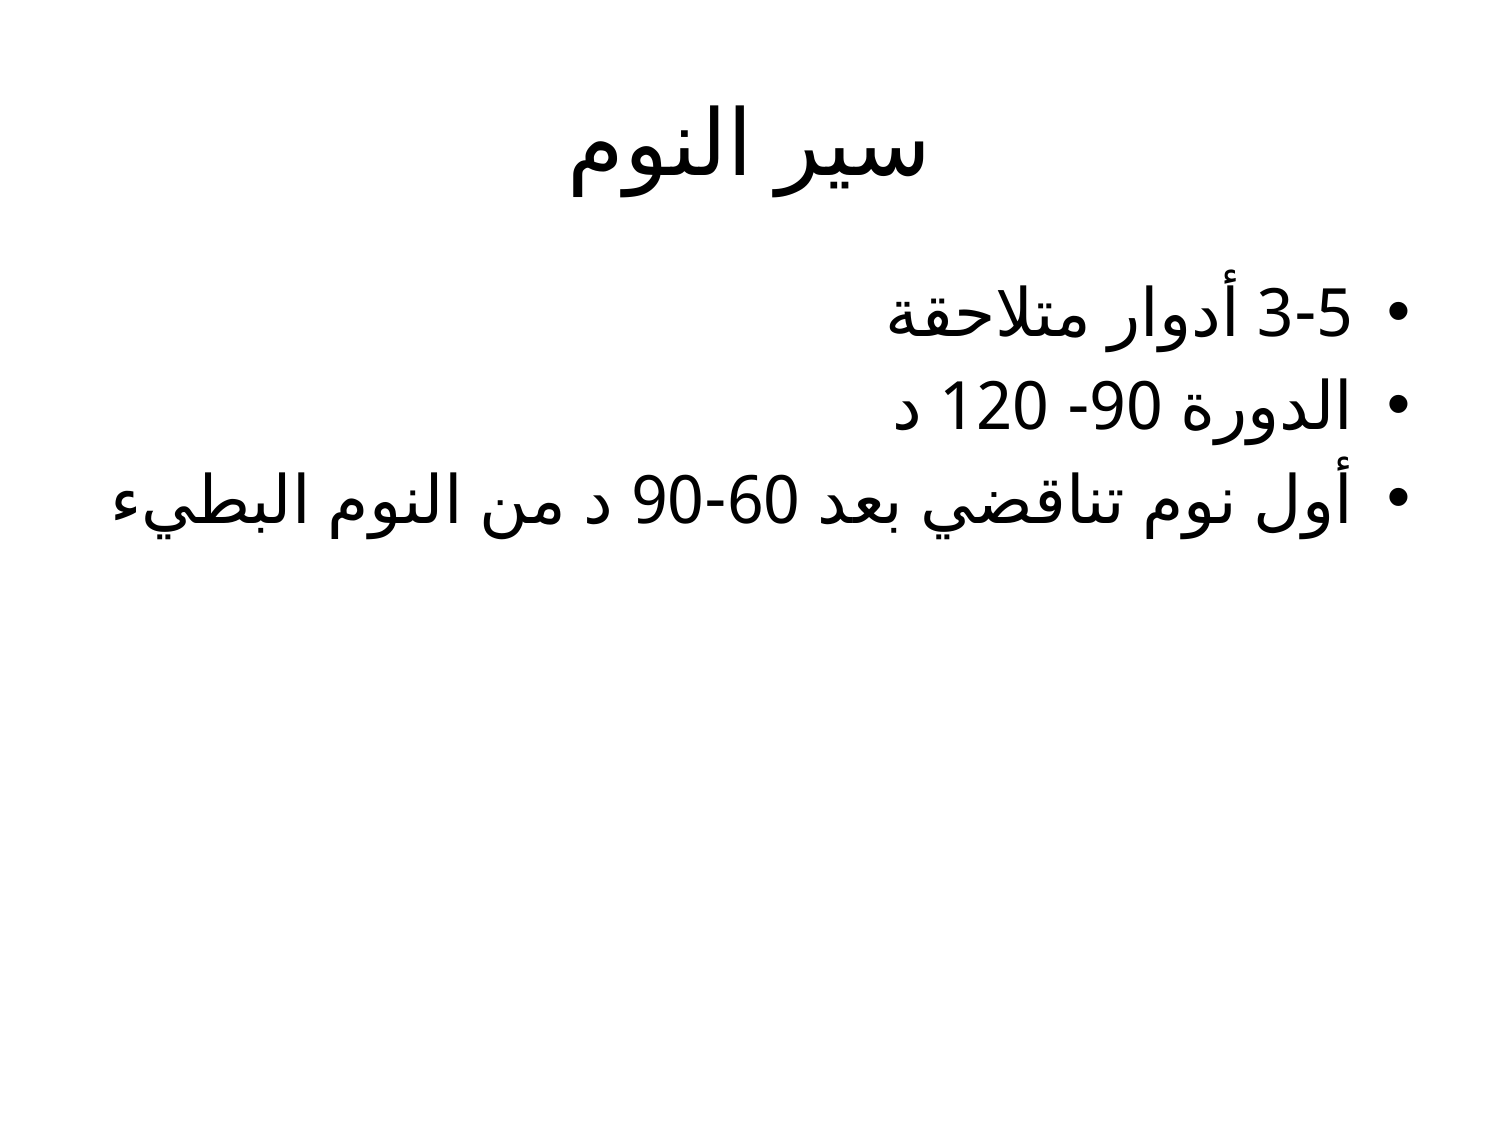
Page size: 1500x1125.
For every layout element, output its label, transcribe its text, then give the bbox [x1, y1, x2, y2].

list 3-5 أدوار متلاحقة الدورة 90- 120 د أول نوم تناقضي بعد 60-90 د من النوم البطيء [75, 262, 1425, 1005]
title سير النوم [75, 45, 1425, 233]
